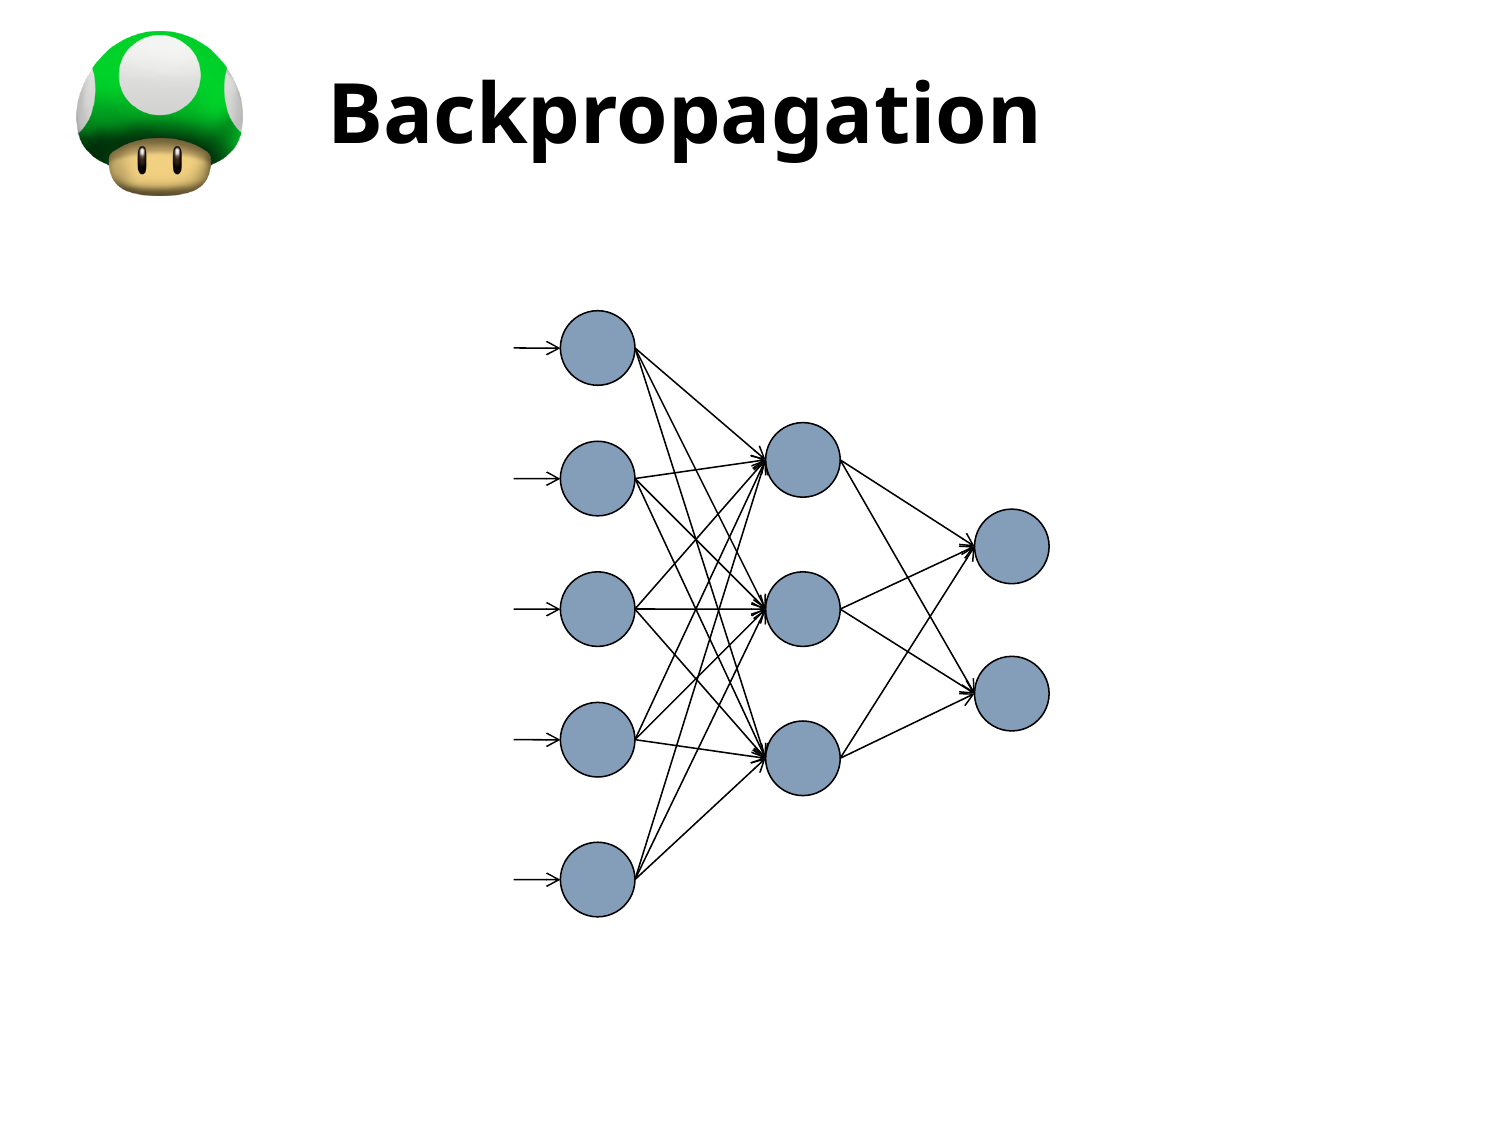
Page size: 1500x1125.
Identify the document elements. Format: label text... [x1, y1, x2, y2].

title Backpropagation [312, 37, 1426, 183]
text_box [513, 310, 1050, 918]
picture [76, 30, 243, 197]
